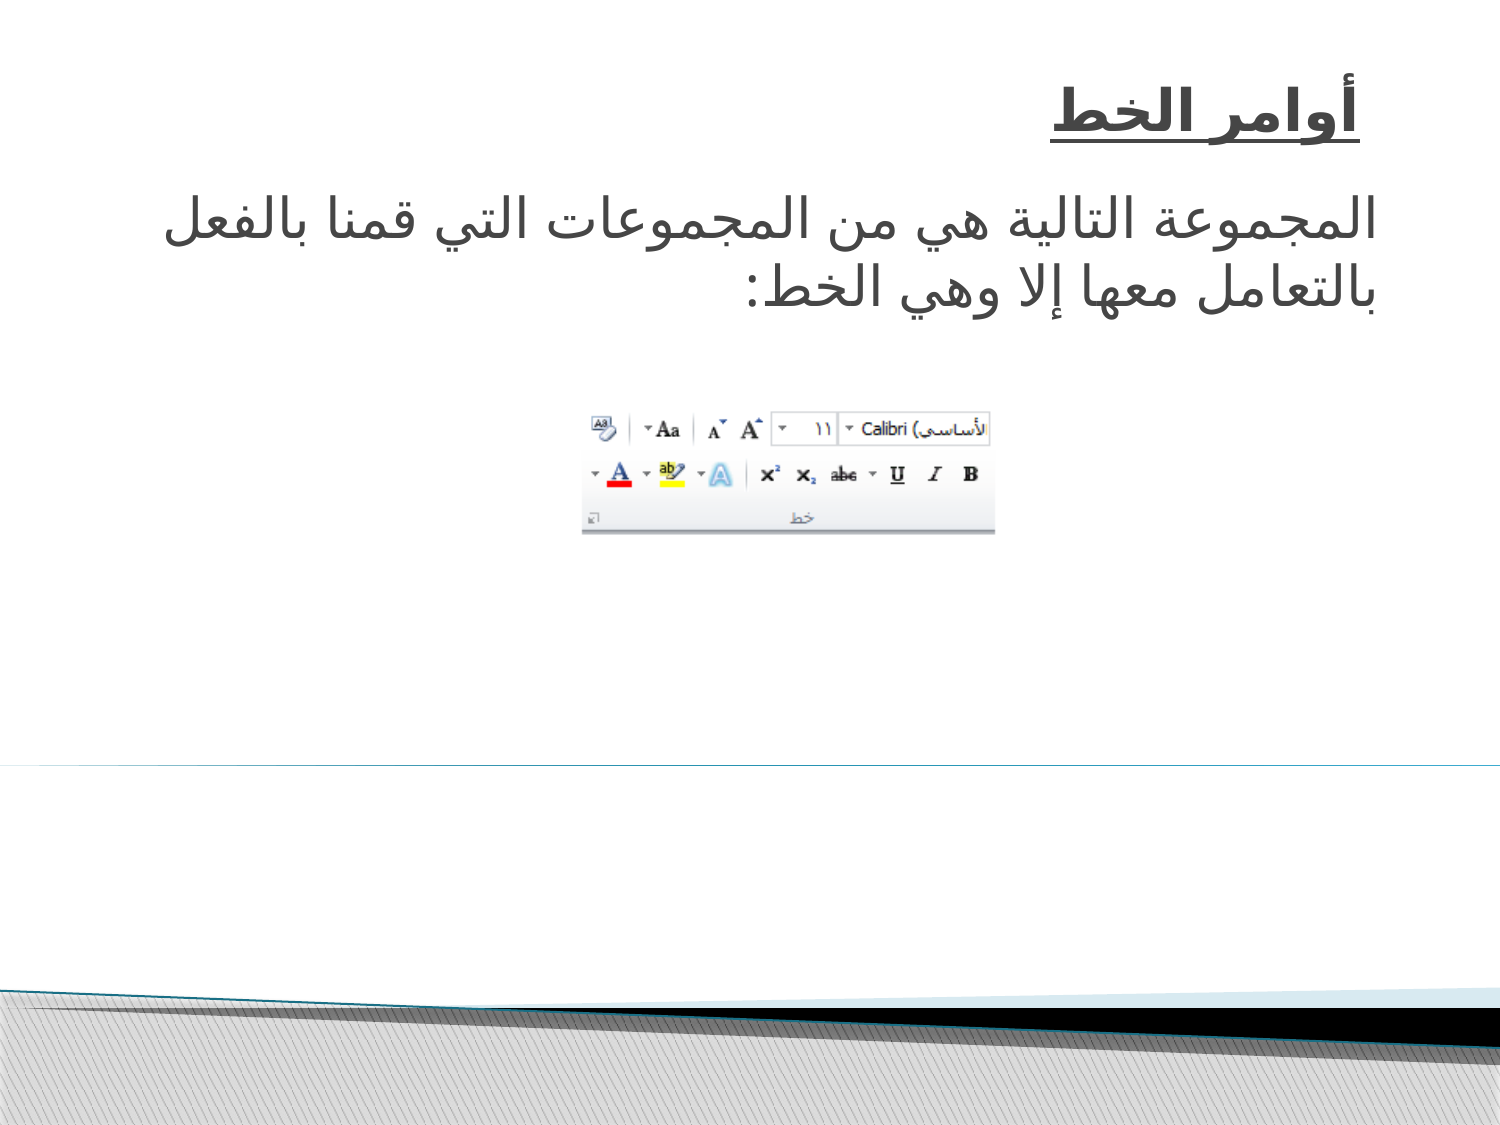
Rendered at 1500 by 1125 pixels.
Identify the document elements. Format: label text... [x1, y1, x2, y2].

picture [5, 1008, 1500, 1066]
title أوامر الخط [99, 50, 1375, 151]
picture [562, 399, 1001, 538]
subtitle المجموعة التالية هي من المجموعات التي قمنا بالفعل بالتعامل معها إلا وهي الخط: [112, 174, 1388, 975]
